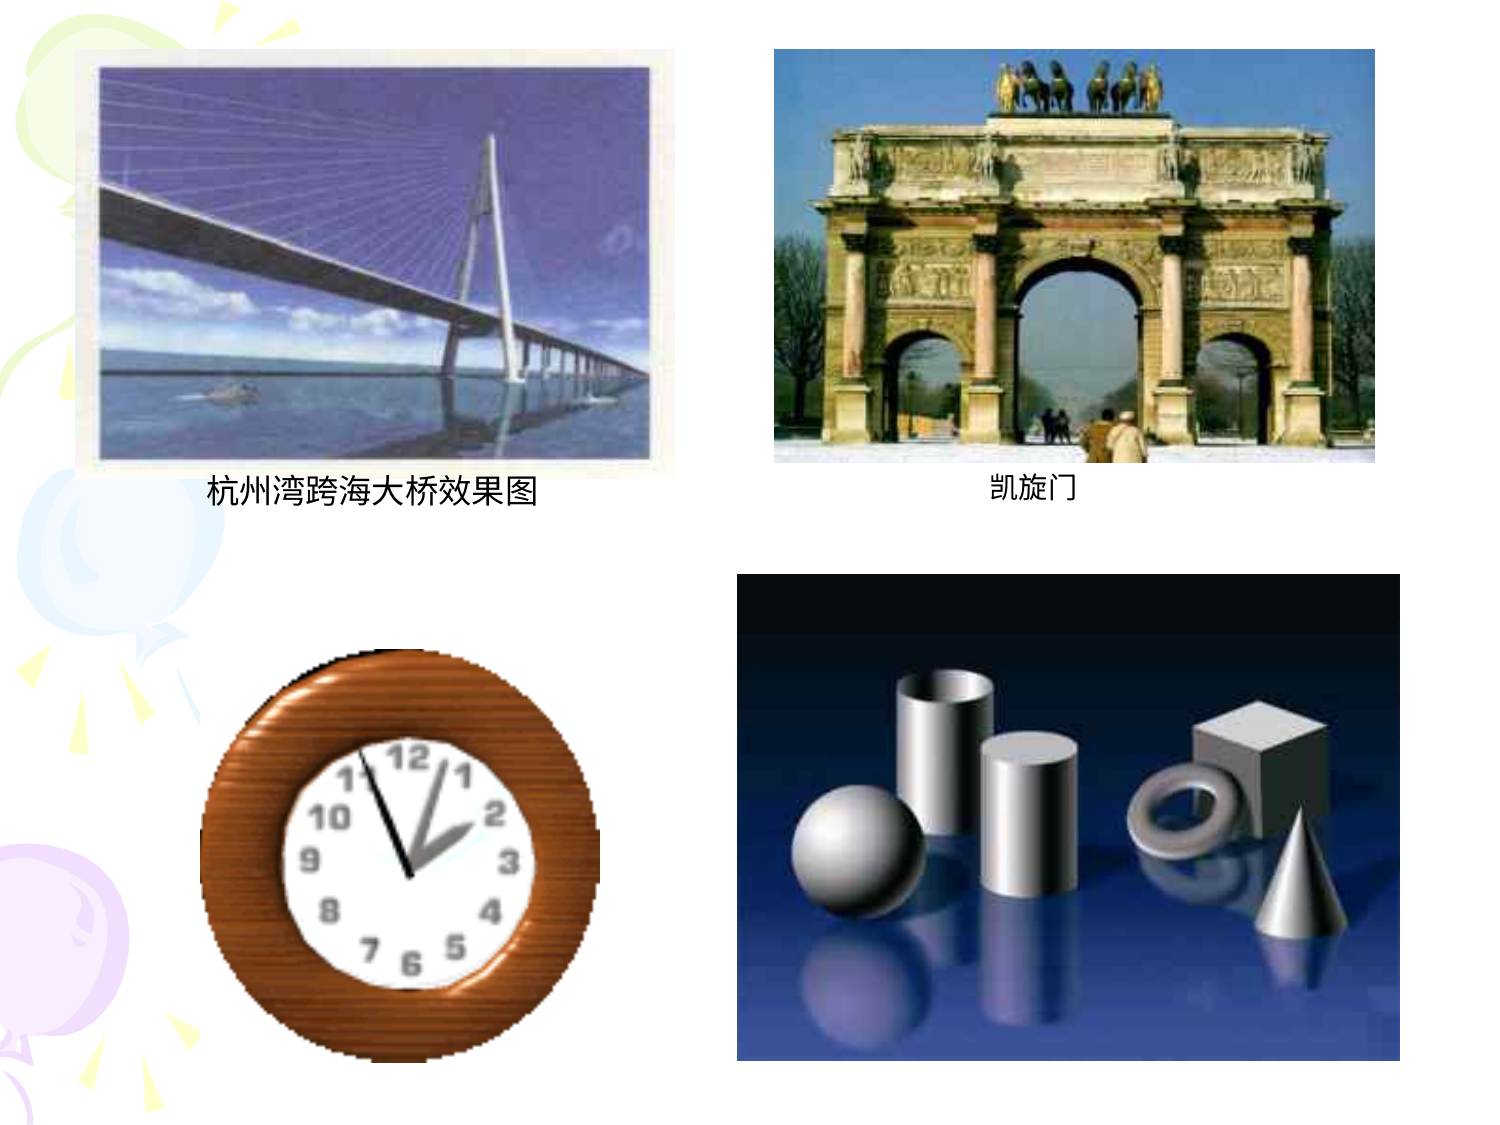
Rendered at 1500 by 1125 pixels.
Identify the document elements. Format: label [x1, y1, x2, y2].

picture [199, 649, 601, 1063]
text_box [774, 49, 1376, 513]
picture [737, 574, 1401, 1061]
text_box [74, 49, 676, 518]
